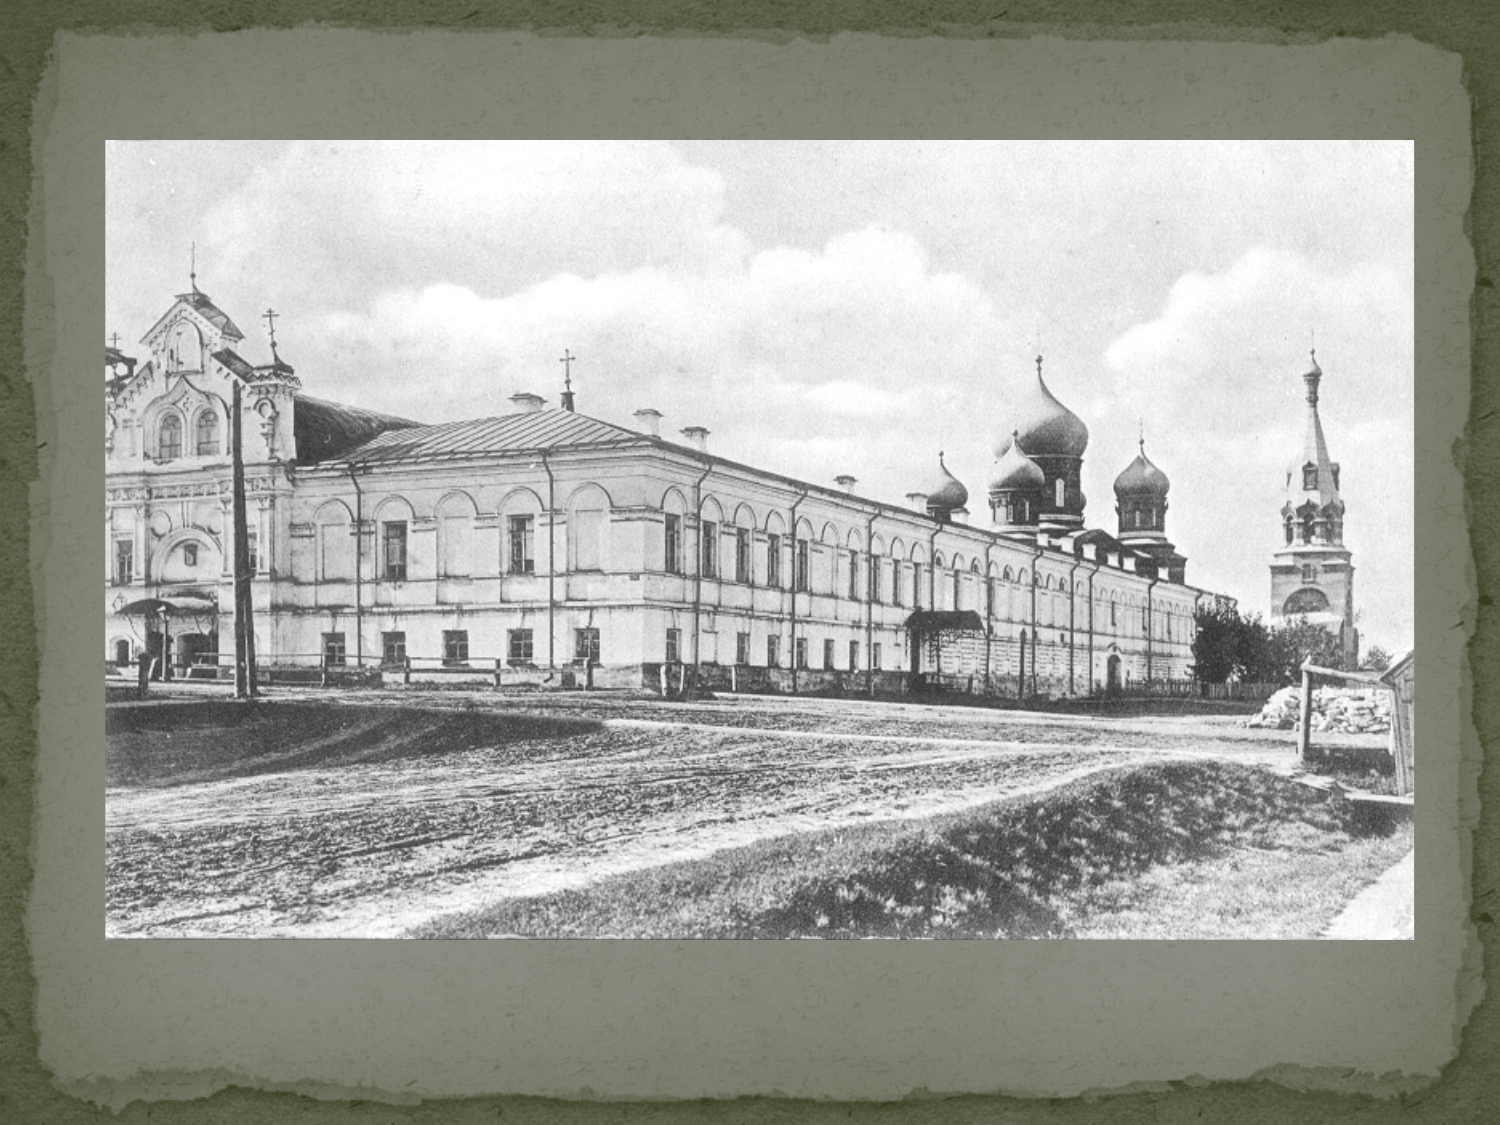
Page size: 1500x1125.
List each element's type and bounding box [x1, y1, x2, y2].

list [109, 144, 1411, 937]
